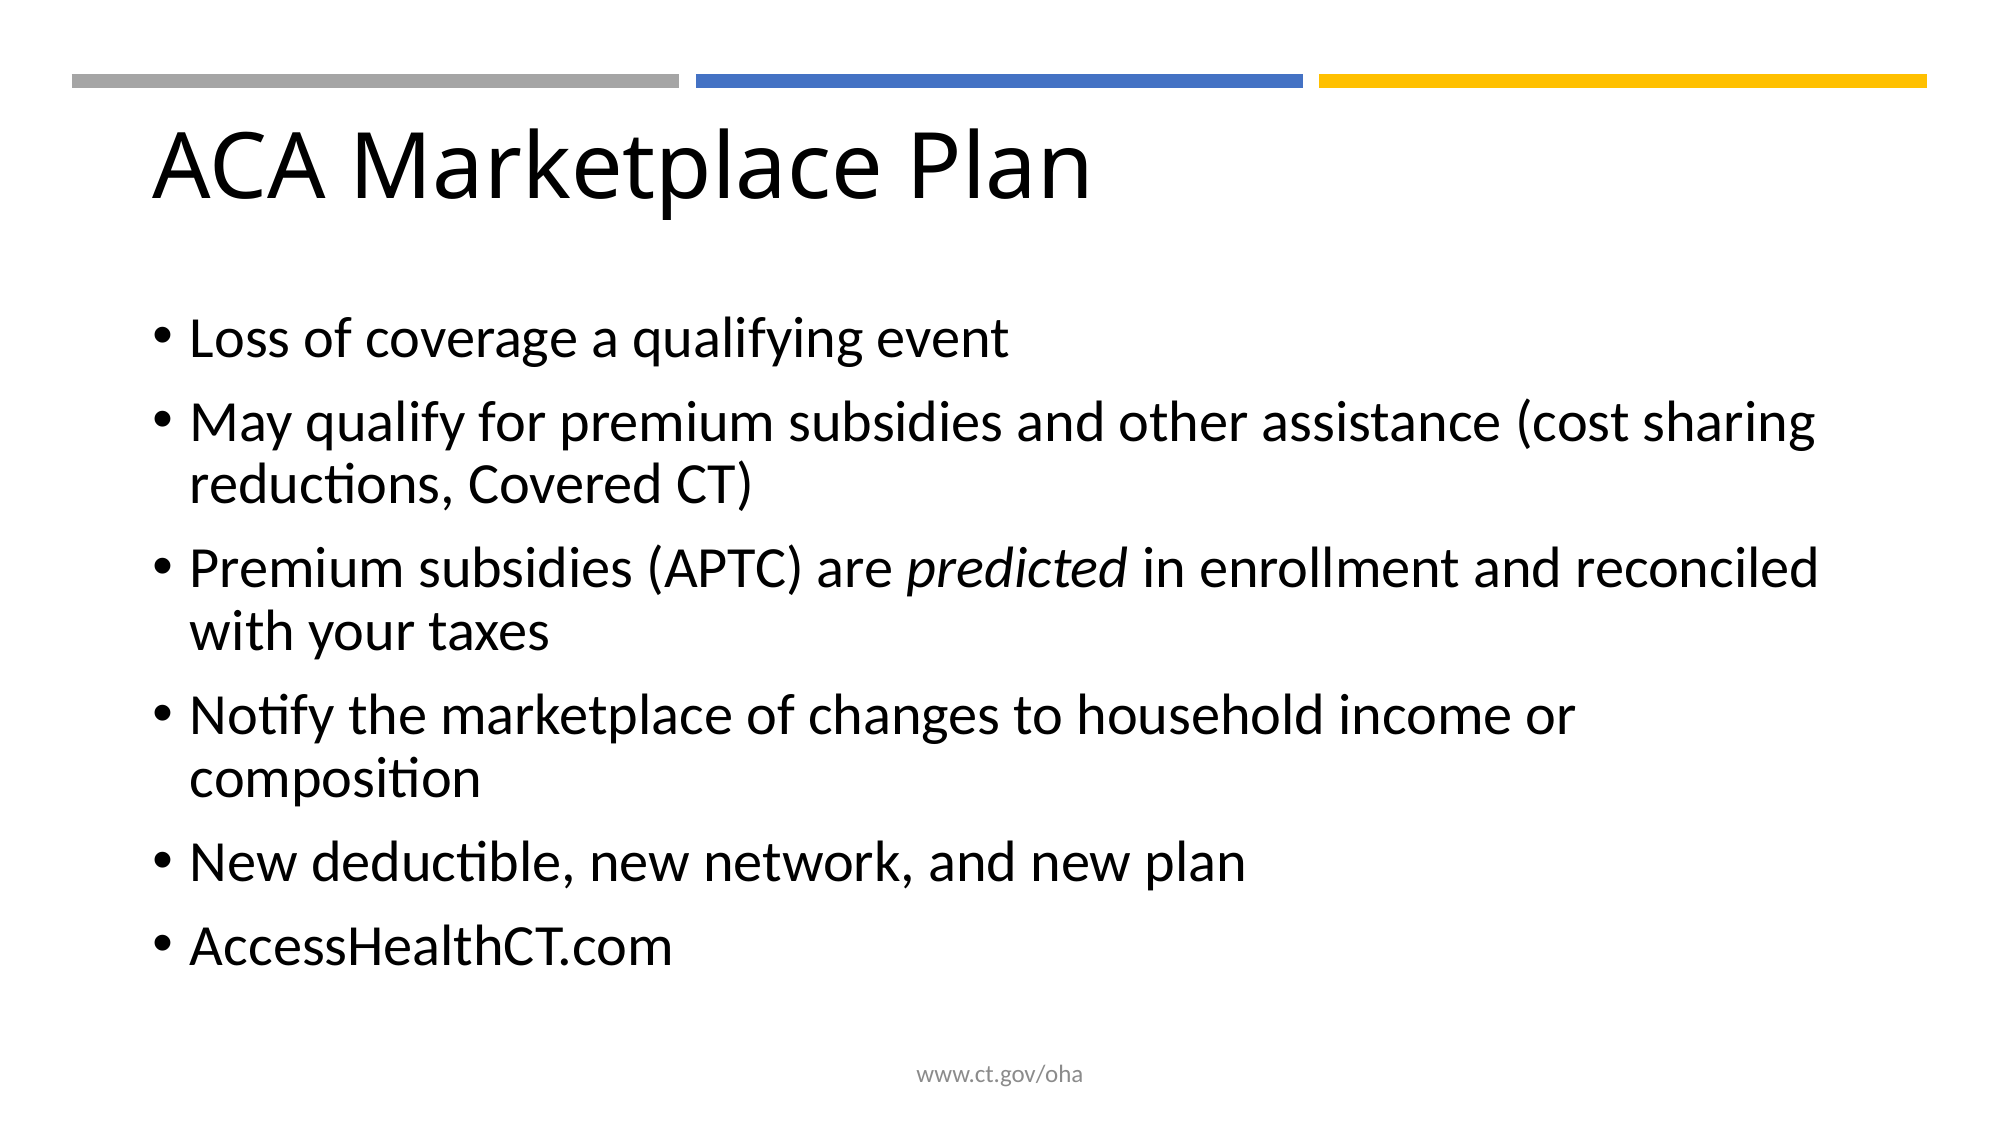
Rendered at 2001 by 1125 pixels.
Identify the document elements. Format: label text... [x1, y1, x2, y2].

title ACA Marketplace Plan [137, 59, 1863, 278]
footer www.ct.gov/oha [662, 1042, 1338, 1103]
list Loss of coverage a qualifying event May qualify for premium subsidies and other assistance (cost sharing reductions, Covered CT) Premium subsidies (APTC) are predicted in enrollment and reconciled with your taxes Notify the marketplace of changes to household income or composition New deductible, new network, and new plan AccessHealthCT.com [137, 299, 1863, 1014]
